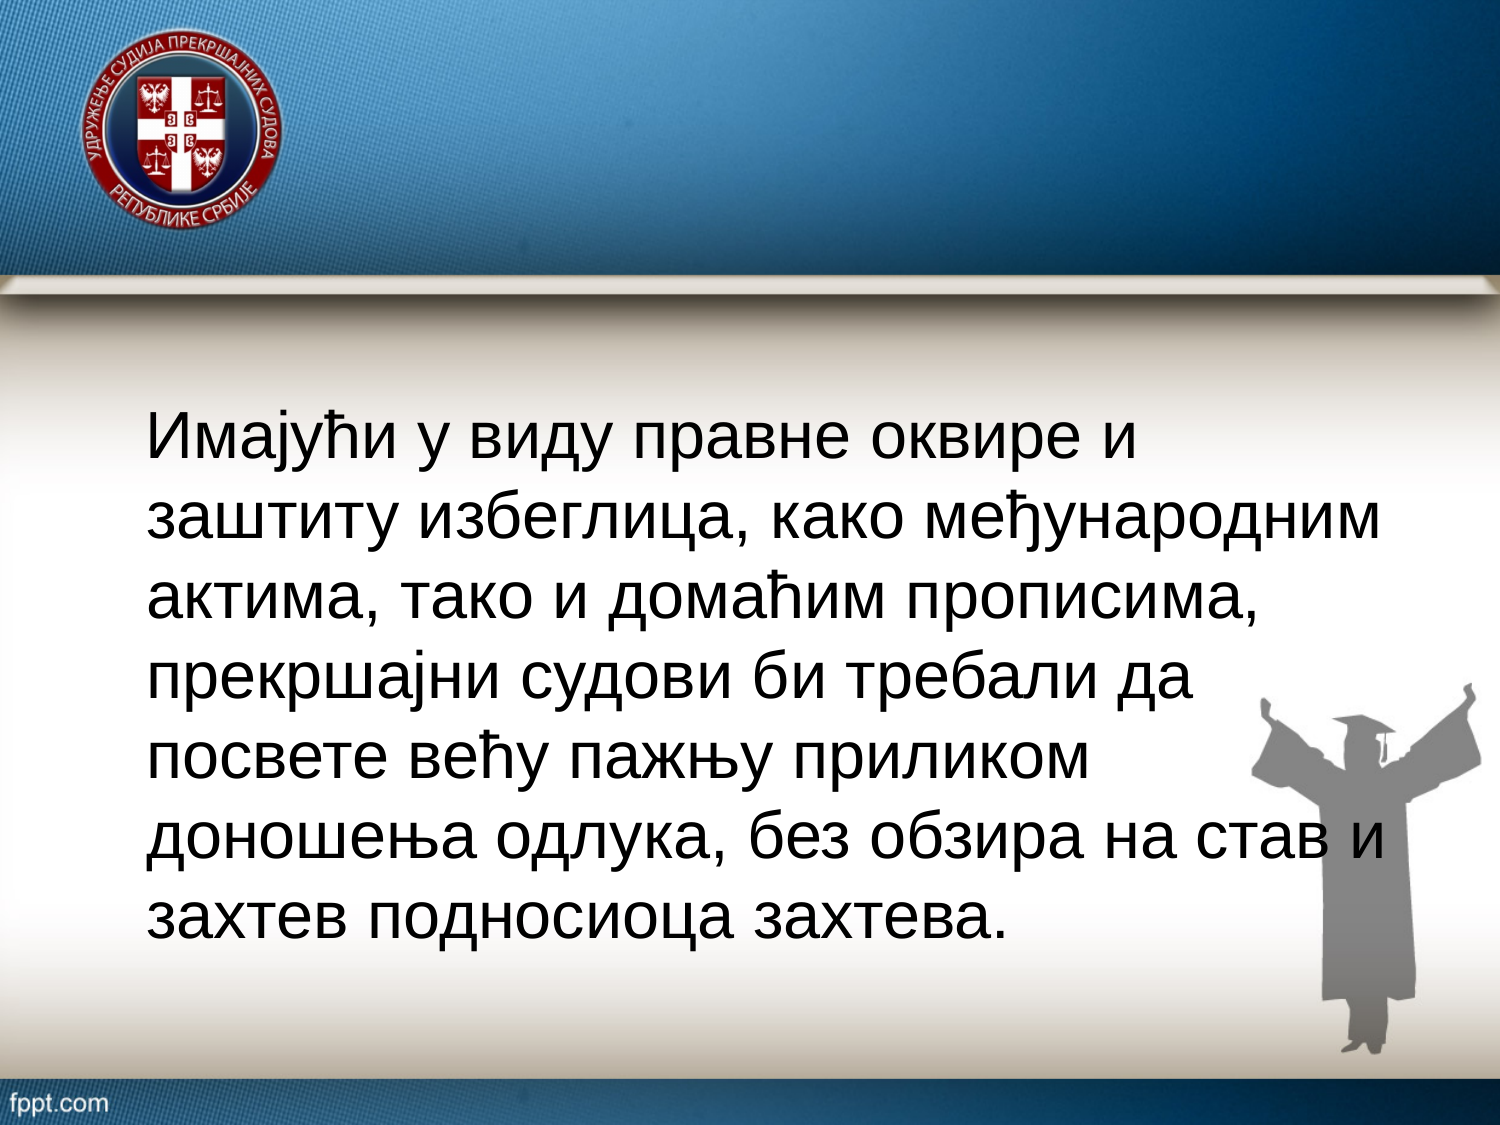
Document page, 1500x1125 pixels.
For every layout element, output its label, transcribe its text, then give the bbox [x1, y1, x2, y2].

picture [0, 0, 1500, 1125]
list Имајући у виду правне оквире и заштиту избеглица, како међународним актима, тако и домаћим прописима, прекршајни судови би требали да посвете већу пажњу приликом доношења одлука, без обзира на став и захтев подносиоца захтева. [74, 290, 1426, 1006]
